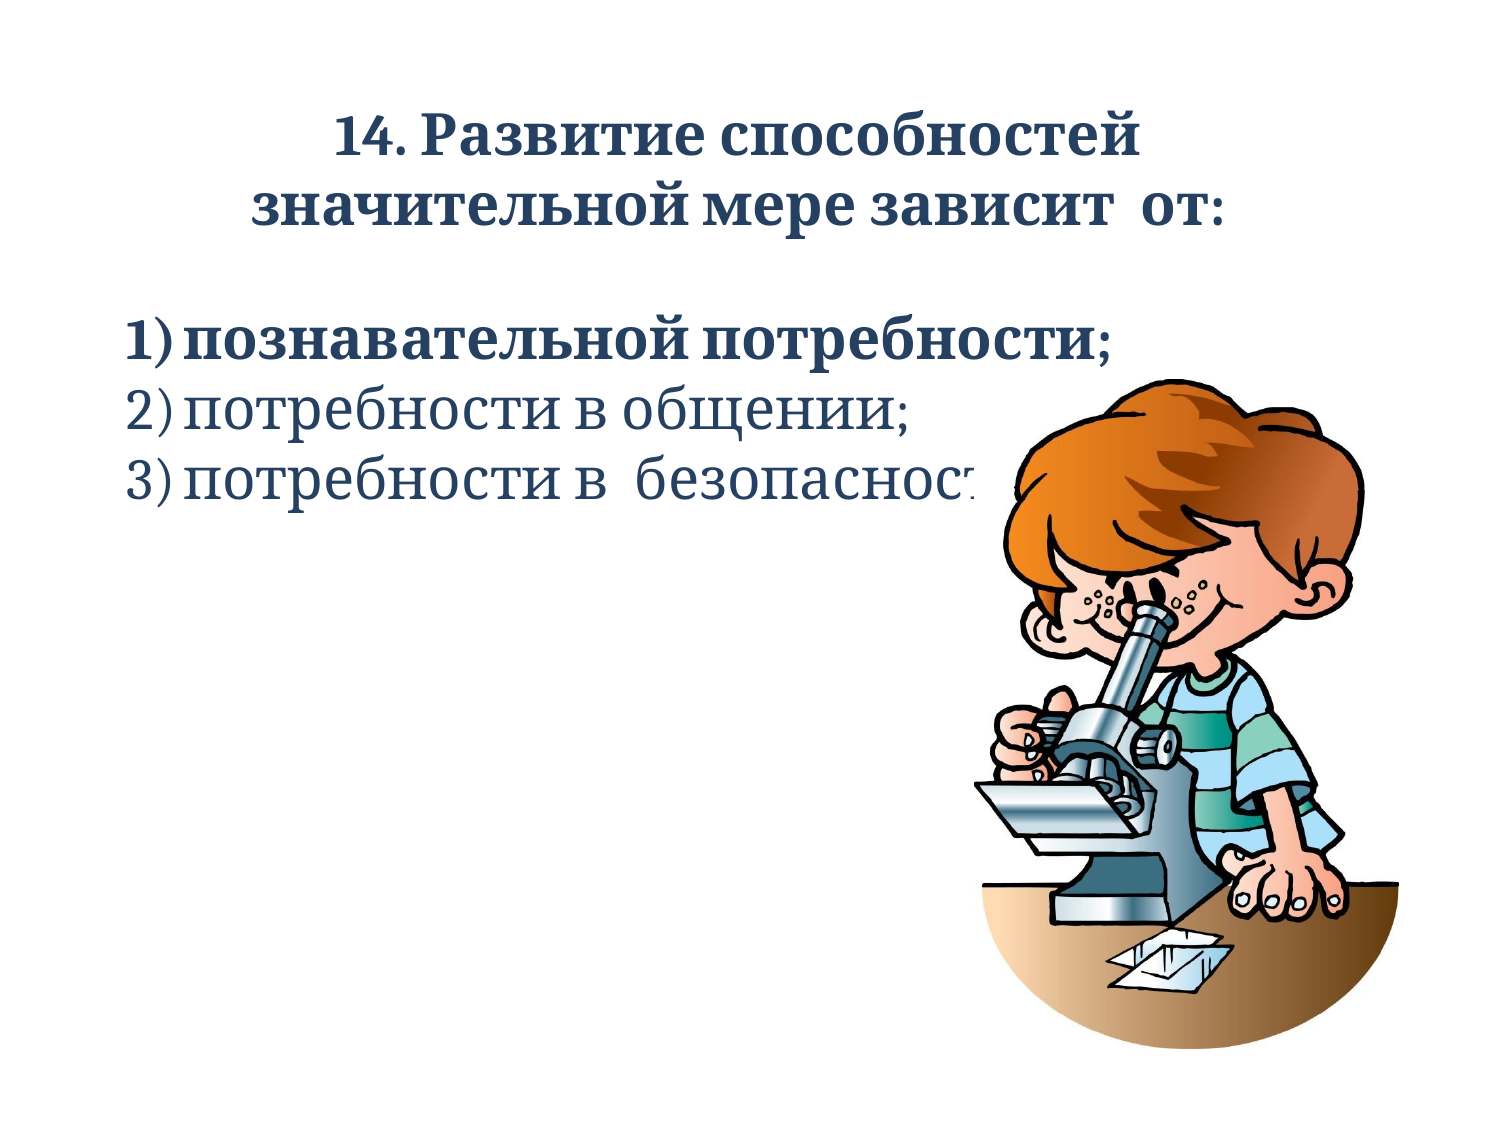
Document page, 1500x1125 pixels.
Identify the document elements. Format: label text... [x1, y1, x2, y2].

text_box 14. Развитие способностей значительной мере зависит от: [112, 89, 1365, 245]
text_box познавательной потребности; потребности в общении; потребности в безопасности [112, 293, 1365, 564]
picture [974, 379, 1399, 1050]
